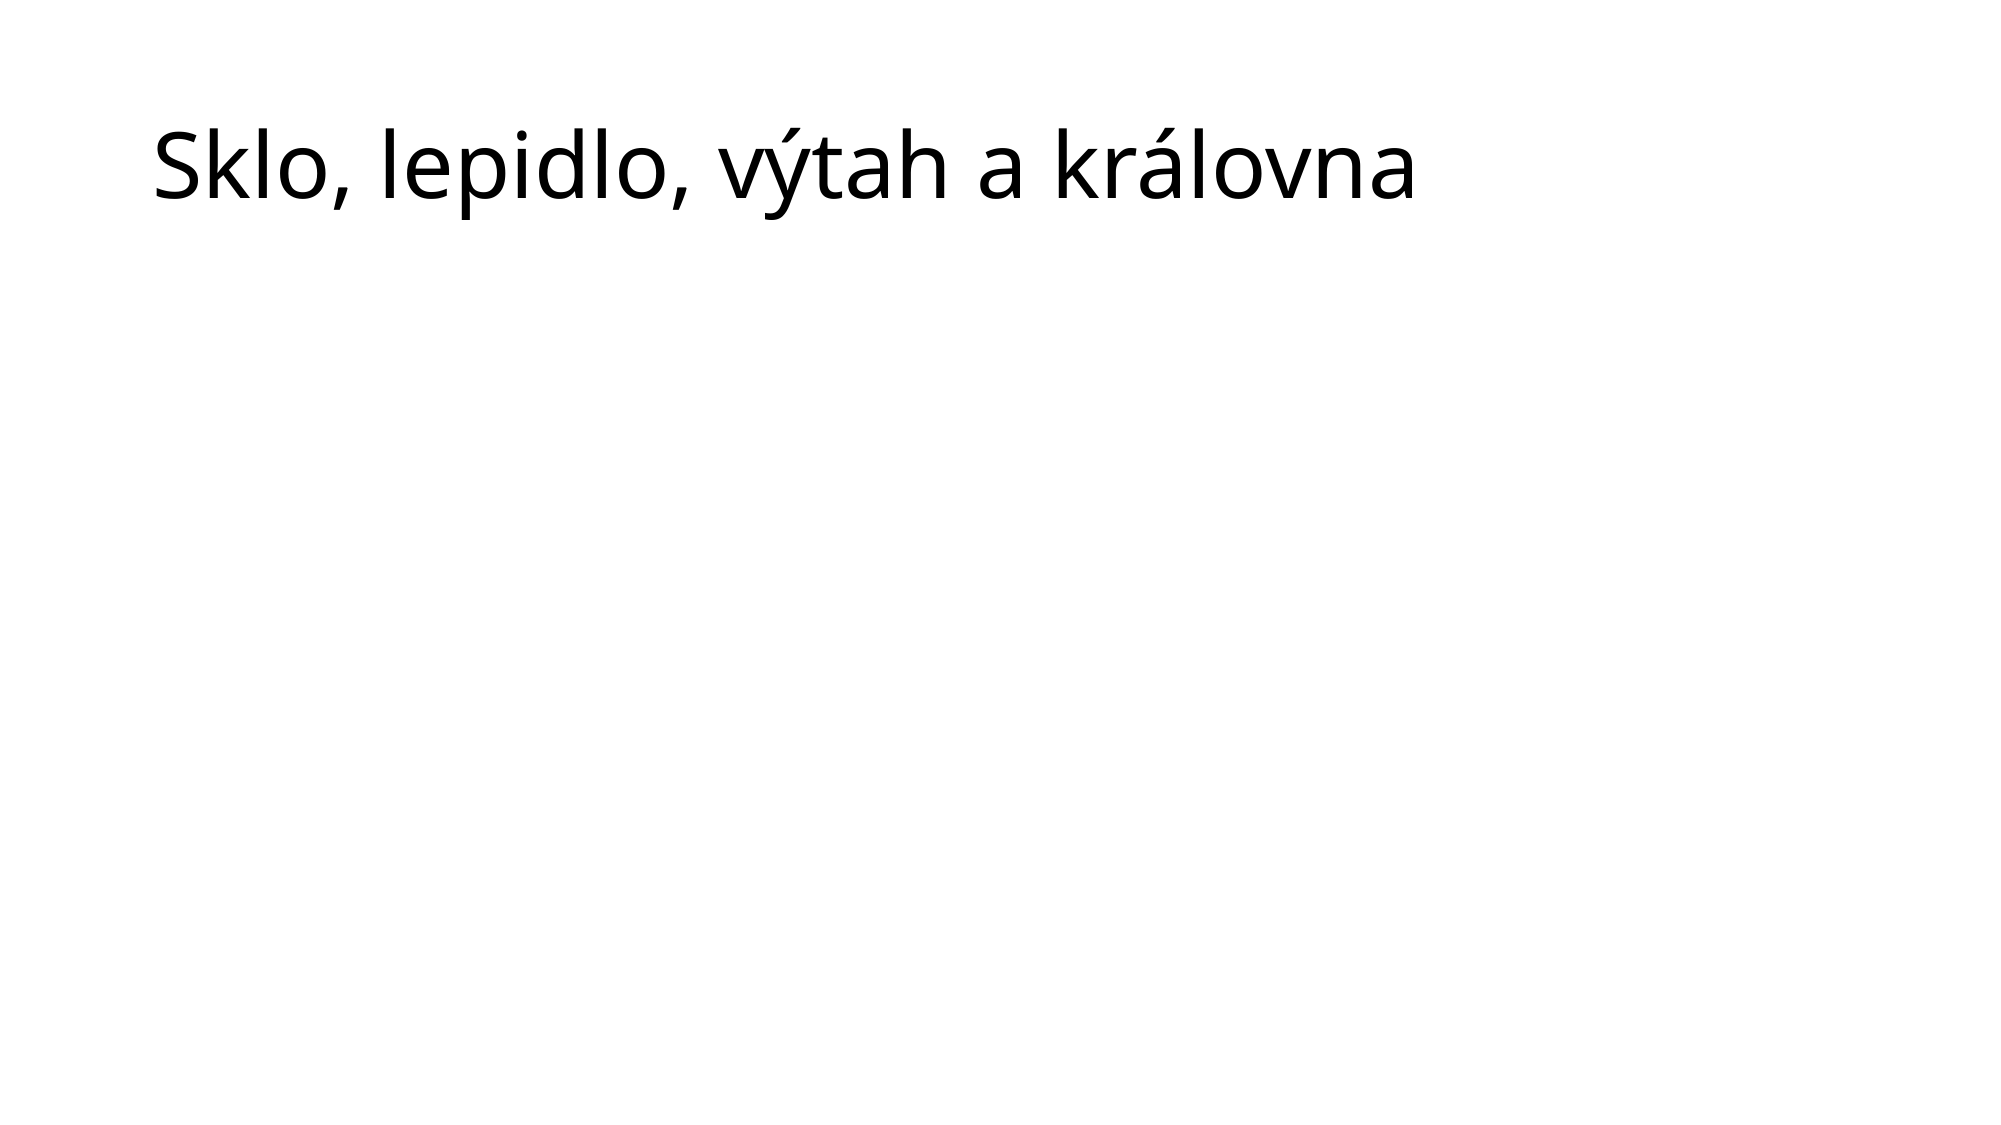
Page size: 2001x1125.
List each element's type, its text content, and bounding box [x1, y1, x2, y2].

title Sklo, lepidlo, výtah a královna [137, 59, 1863, 278]
